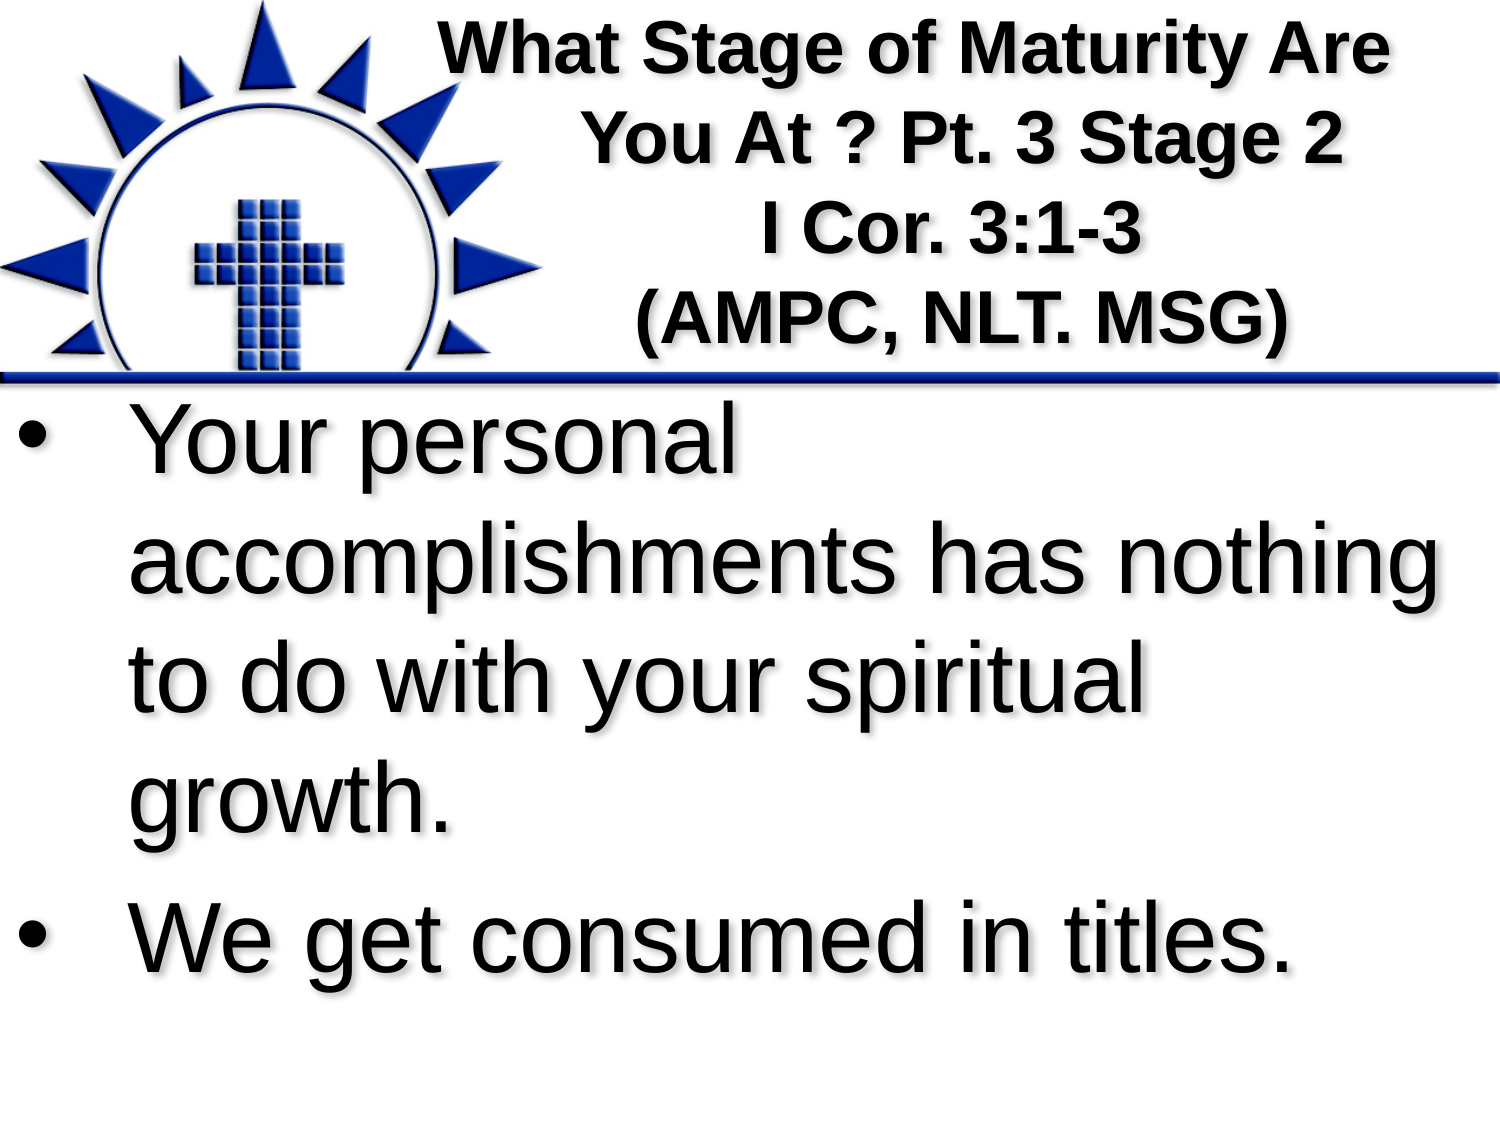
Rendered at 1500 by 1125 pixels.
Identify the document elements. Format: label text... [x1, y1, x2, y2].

picture [0, 0, 1500, 365]
title What Stage of Maturity Are You At ? Pt. 3 Stage 2 I Cor. 3:1-3 (AMPC, NLT. MSG) [324, 162, 1500, 365]
subtitle Your personal accomplishments has nothing to do with your spiritual growth. We get consumed in titles. [0, 365, 1500, 1125]
